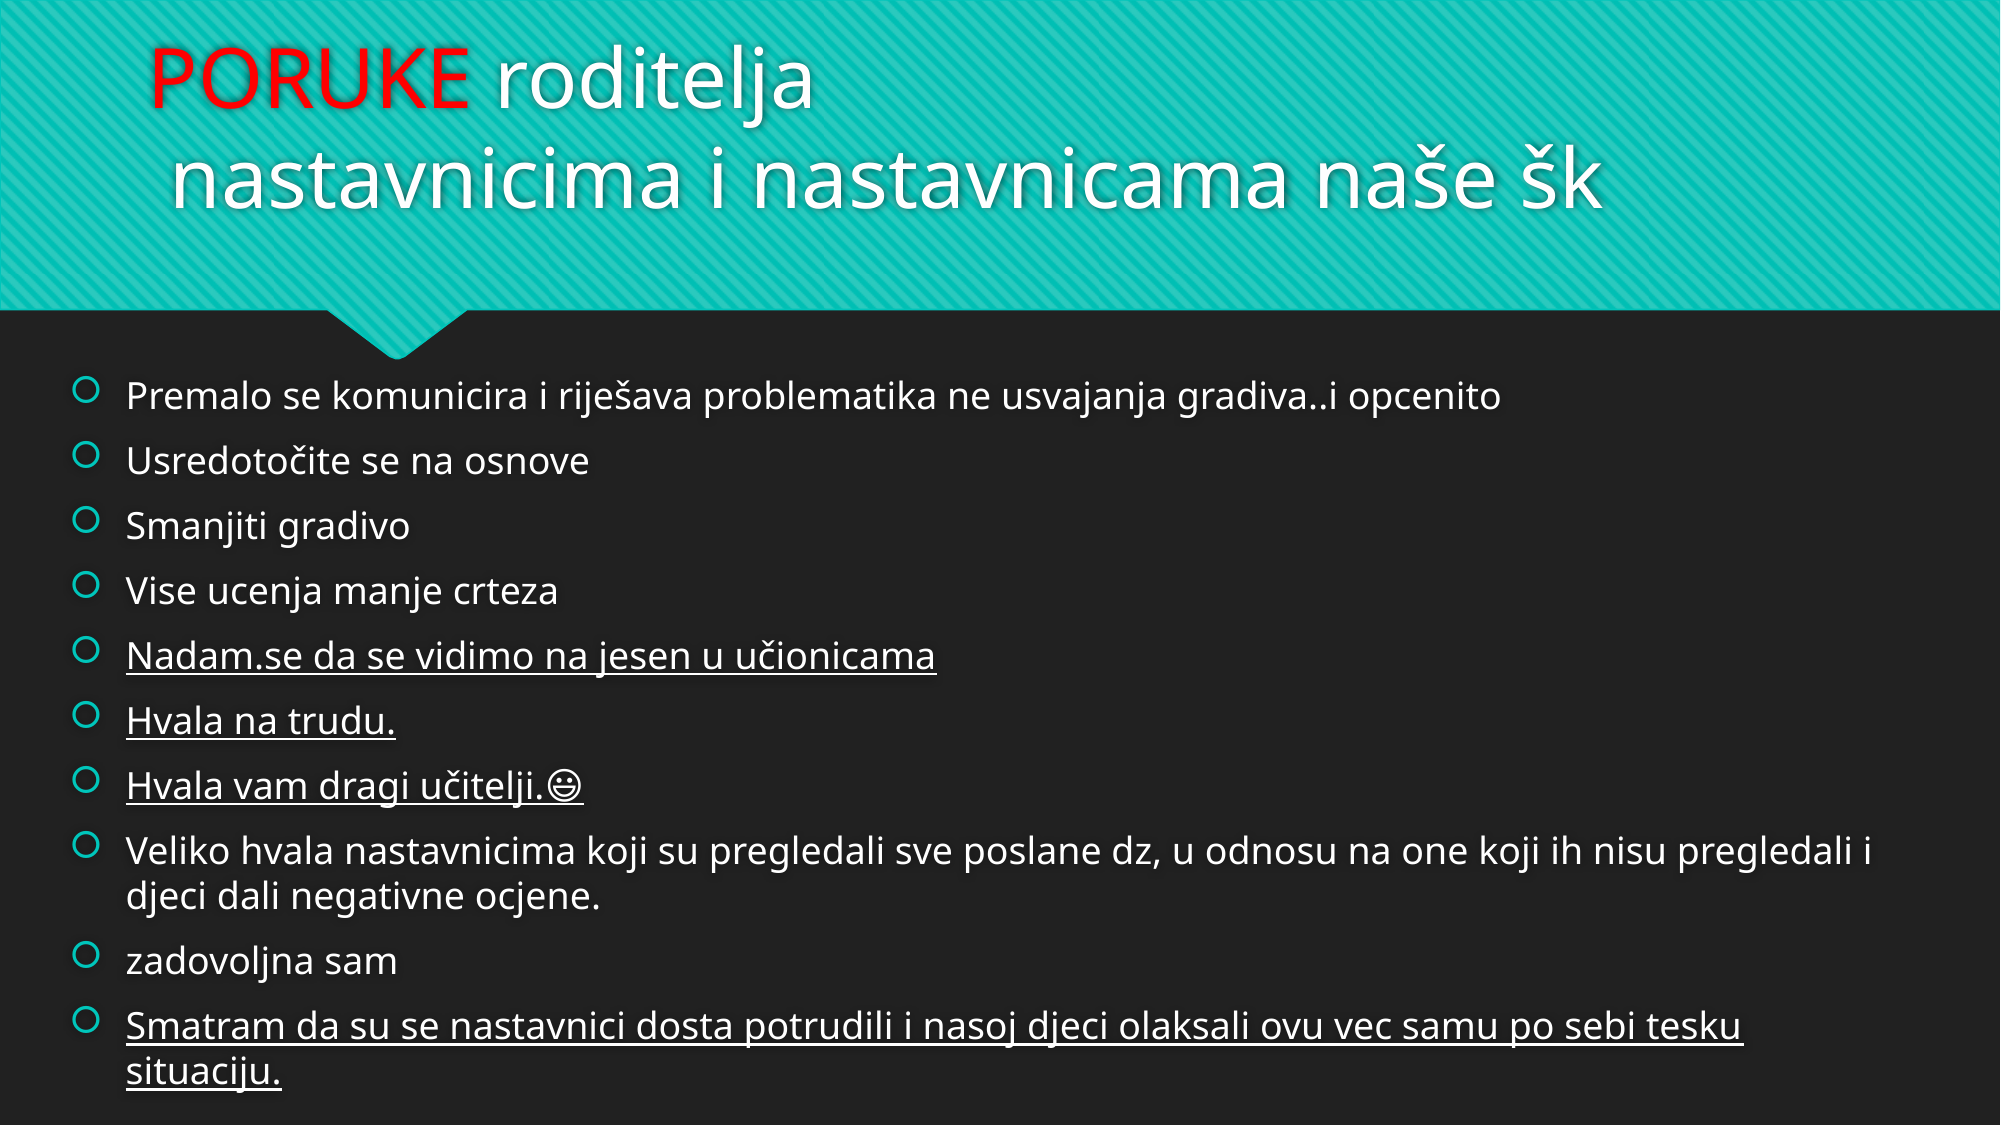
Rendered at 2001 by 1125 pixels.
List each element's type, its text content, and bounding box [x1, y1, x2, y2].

list Premalo se komunicira i riješava problematika ne usvajanja gradiva..i opcenito Usredotočite se na osnove Smanjiti gradivo Vise ucenja manje crteza Nadam.se da se vidimo na jesen u učionicama Hvala na trudu. Hvala vam dragi učitelji.😃 Veliko hvala nastavnicima koji su pregledali sve poslane dz, u odnosu na one koji ih nisu pregledali i djeci dali negativne ocjene. zadovoljna sam Smatram da su se nastavnici dosta potrudili i nasoj djeci olaksali ovu vec samu po sebi tesku situaciju. [54, 364, 1923, 1100]
title PORUKE roditelja nastavnicima i nastavnicama naše šk [132, 73, 1868, 233]
